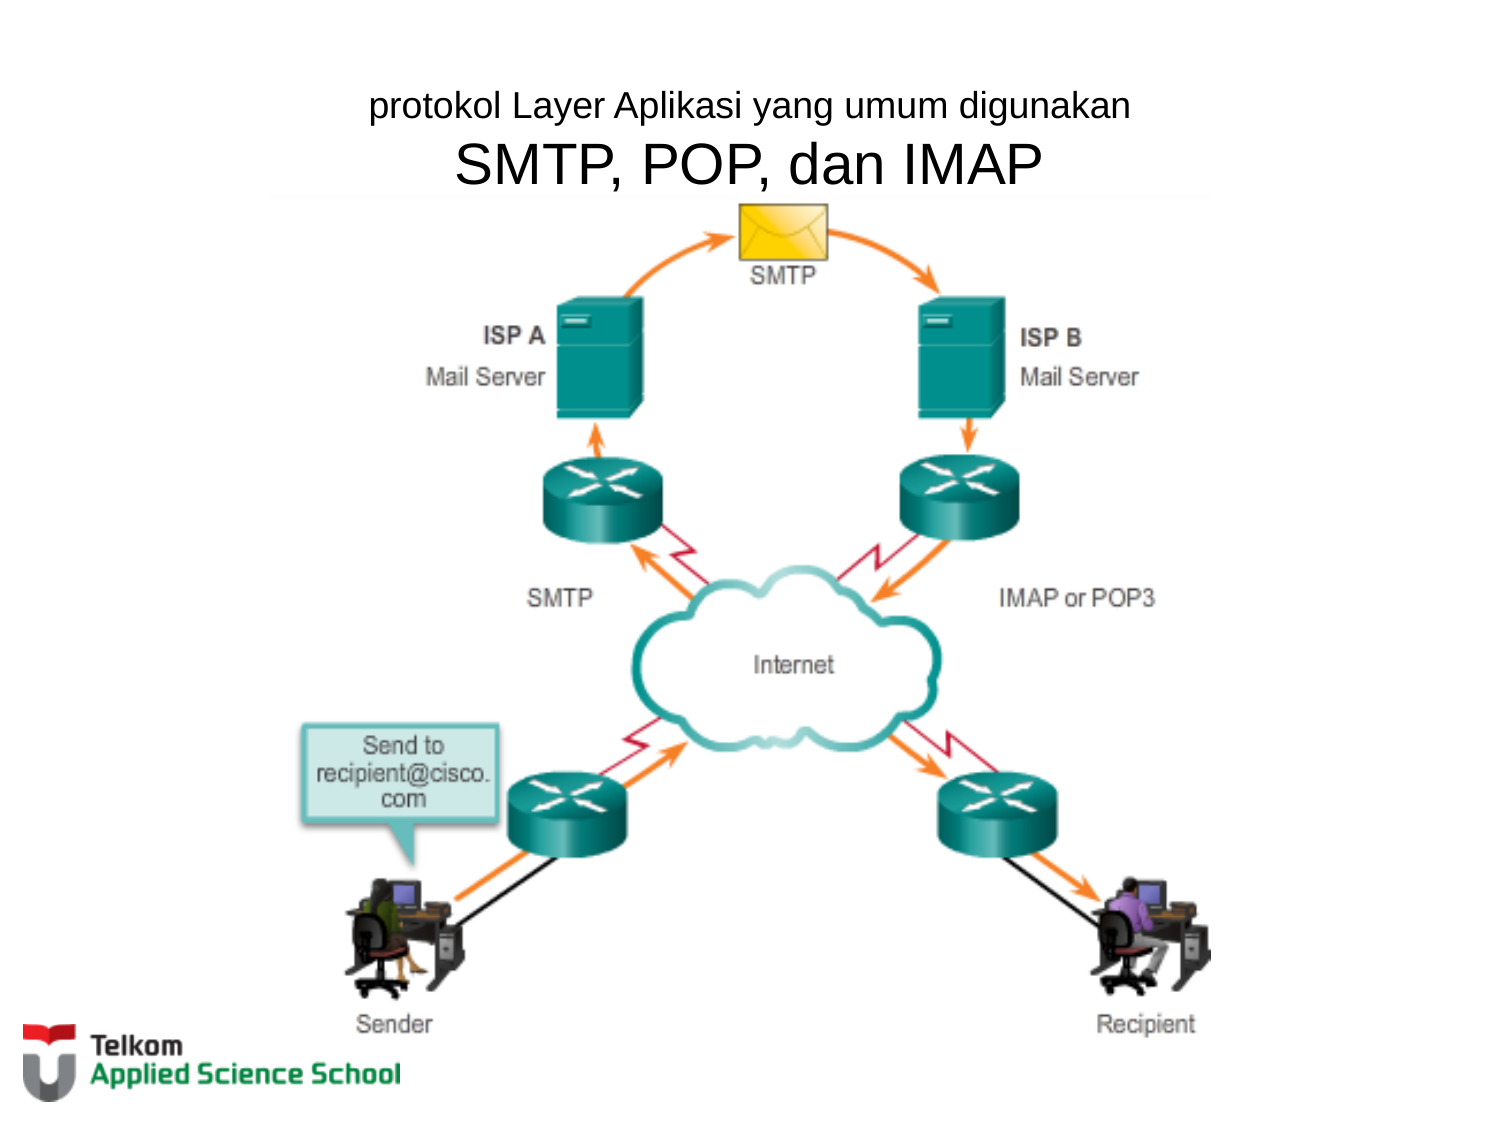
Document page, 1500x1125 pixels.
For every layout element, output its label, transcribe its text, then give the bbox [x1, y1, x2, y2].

picture [23, 195, 1211, 1102]
title protokol Layer Aplikasi yang umum digunakan SMTP, POP, dan IMAP [75, 45, 1425, 233]
